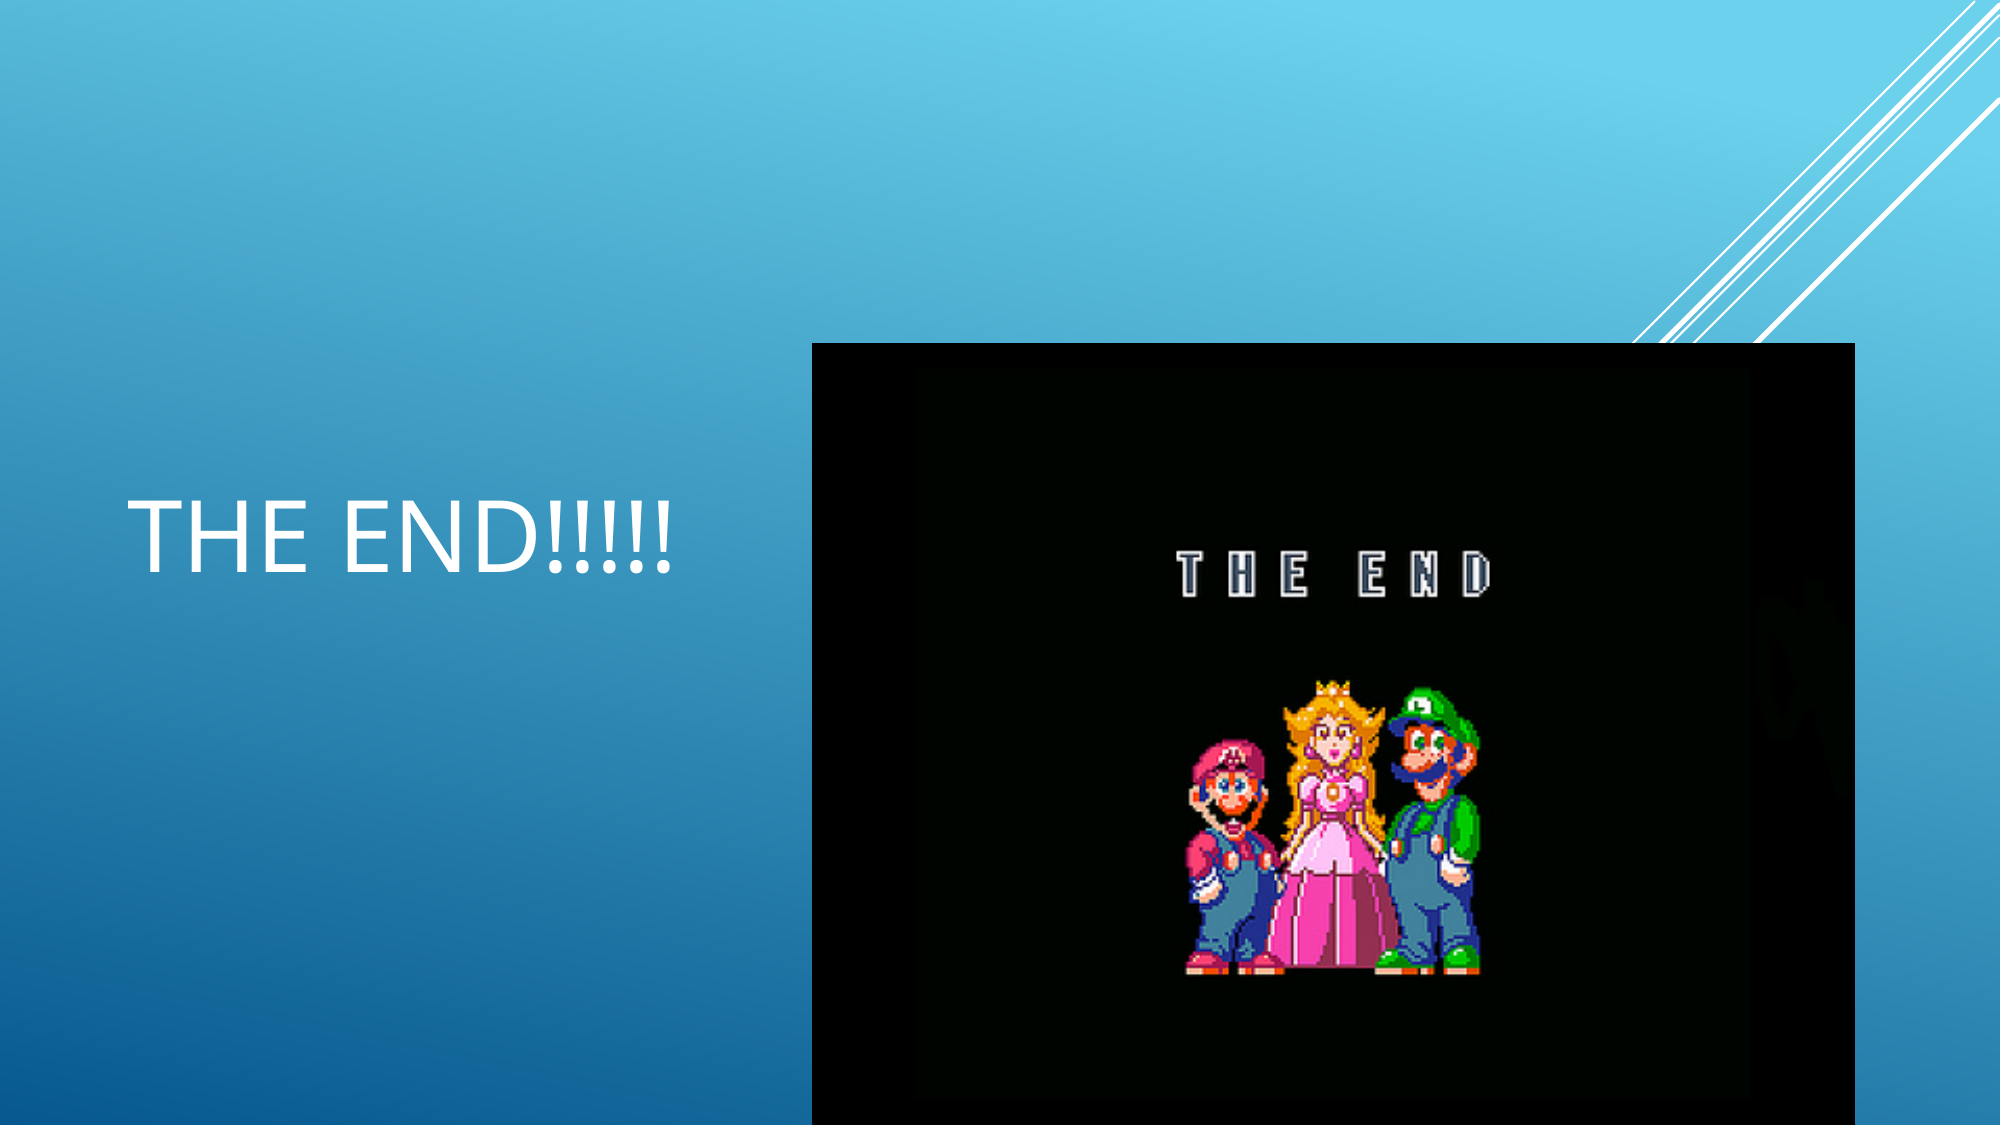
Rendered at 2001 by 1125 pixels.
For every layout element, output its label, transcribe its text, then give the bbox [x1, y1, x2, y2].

picture [812, 343, 1855, 1125]
title THE END!!!!! [112, 112, 1425, 600]
